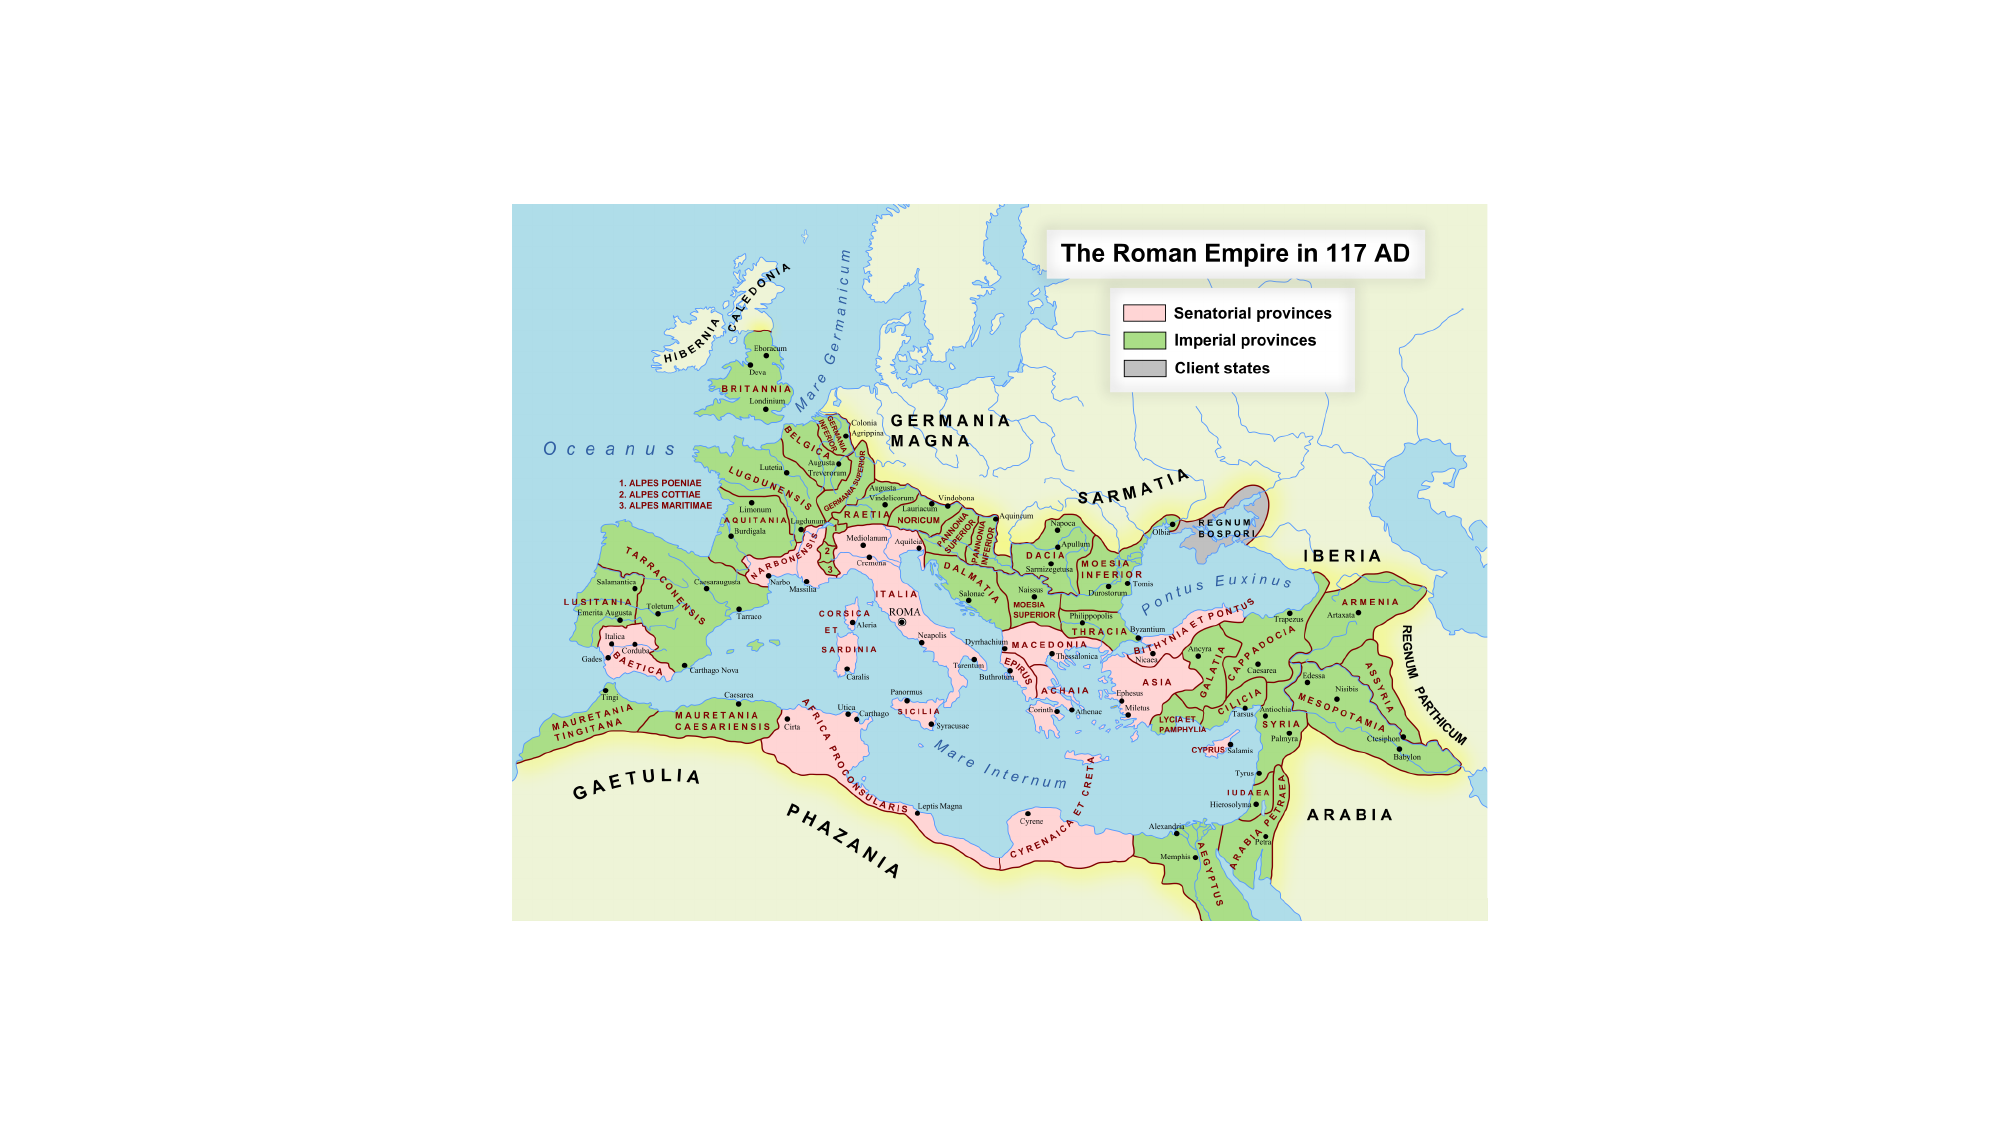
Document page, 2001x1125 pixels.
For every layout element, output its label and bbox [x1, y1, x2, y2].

picture [512, 204, 1488, 921]
